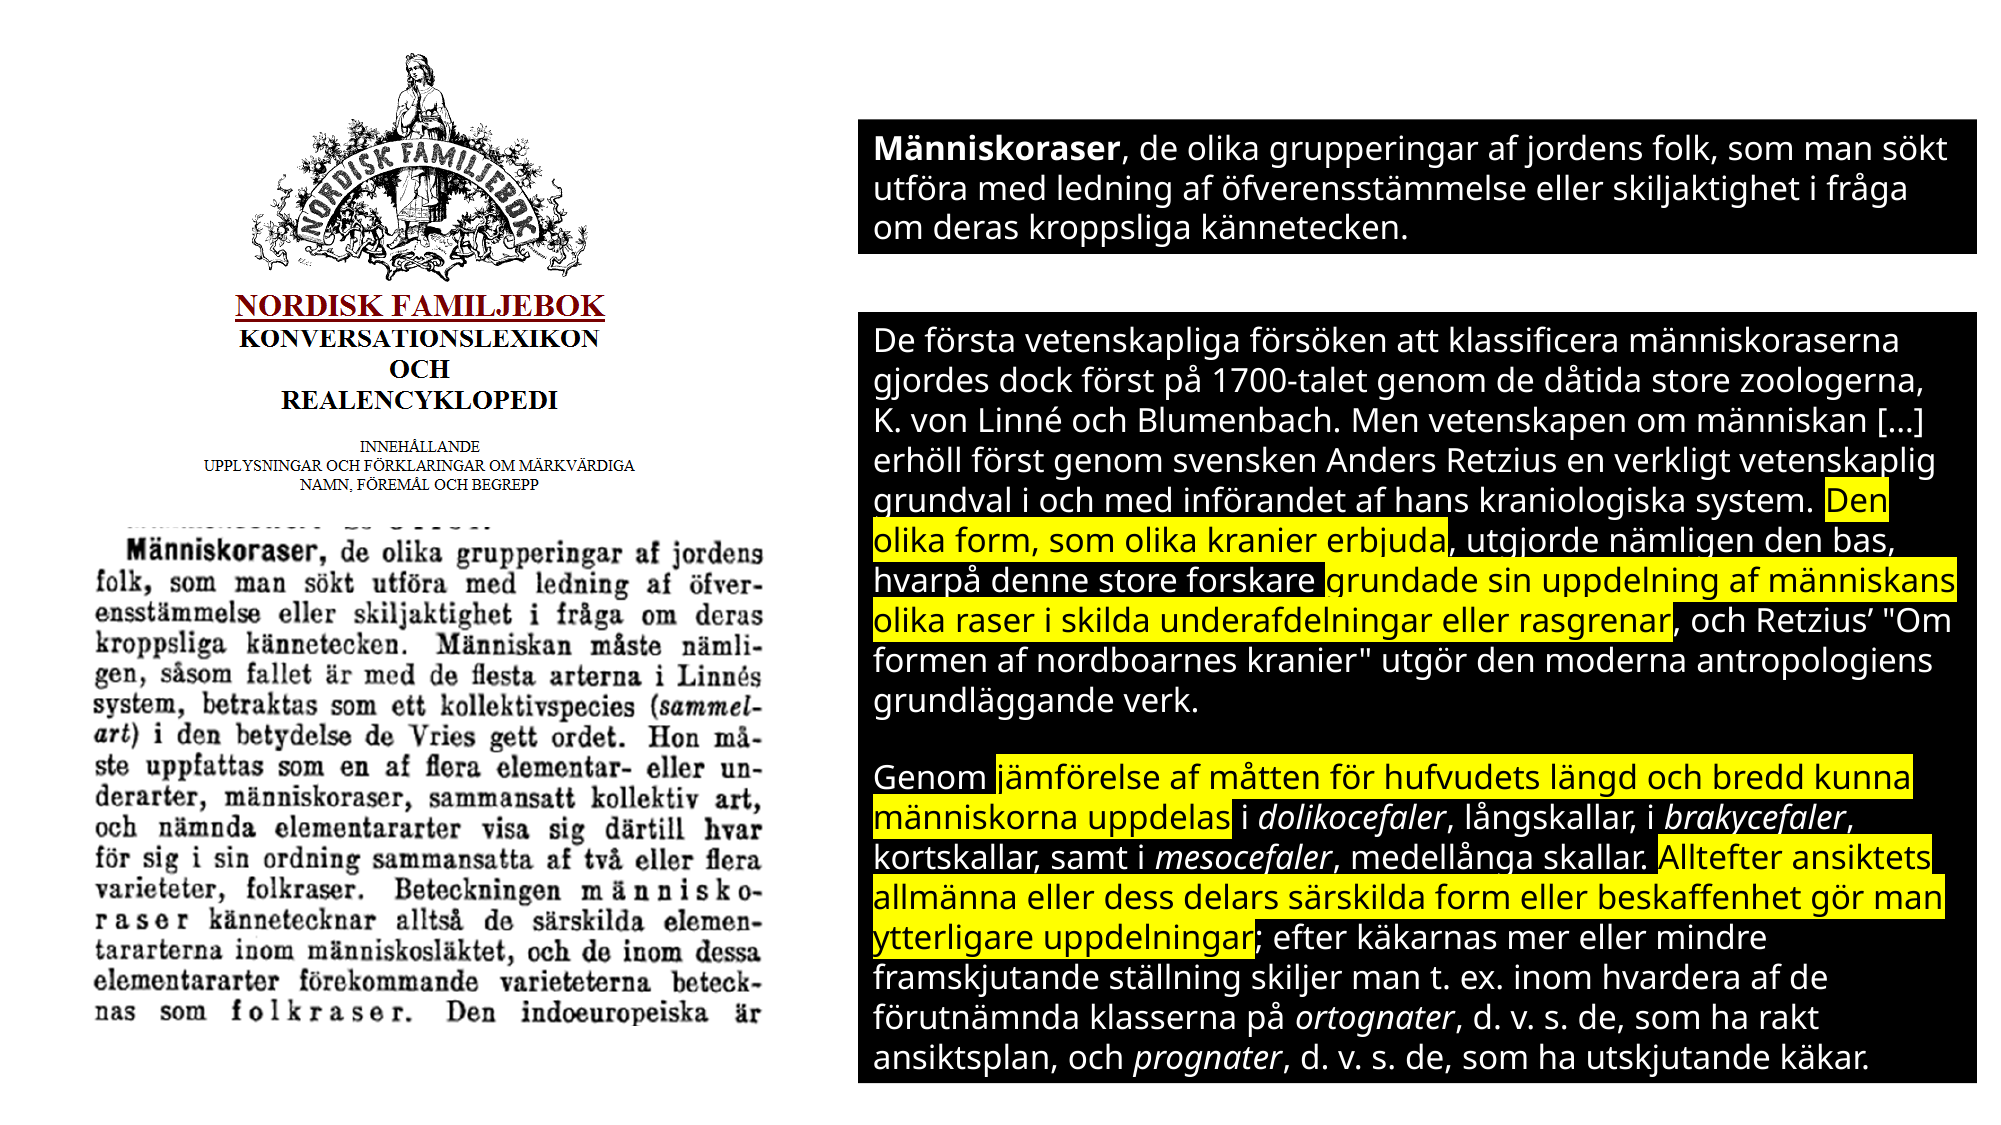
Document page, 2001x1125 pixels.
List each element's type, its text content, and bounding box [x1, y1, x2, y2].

picture [82, 527, 777, 1026]
picture [187, 52, 673, 506]
text_box De första vetenskapliga försöken att klassificera människoraserna gjordes dock först på 1700-talet genom de dåtida store zoologerna, K. von Linné och Blumenbach. Men vetenskapen om människan […] erhöll först genom svensken Anders Retzius en verkligt vetenskaplig grundval i och med införandet af hans kraniologiska system. Den olika form, som olika kranier erbjuda, utgjorde nämligen den bas, hvarpå denne store forskare grundade sin uppdelning af människans olika raser i skilda underafdelningar eller rasgrenar, och Retzius’ "Om formen af nordboarnes kranier" utgör den moderna antropologiens grundläggande verk. [858, 312, 1977, 748]
text_box Människoraser, de olika grupperingar af jordens folk, som man sökt utföra med ledning af öfverensstämmelse eller skiljaktighet i fråga om deras kroppsliga kännetecken. [858, 119, 1977, 254]
text_box Genom jämförelse af måtten för hufvudets längd och bredd kunna människorna uppdelas i dolikocefaler, långskallar, i brakycefaler, kortskallar, samt i mesocefaler, medellånga skallar. Alltefter ansiktets allmänna eller dess delars särskilda form eller beskaffenhet gör man ytterligare uppdelningar; efter käkarnas mer eller mindre framskjutande ställning skiljer man t. ex. inom hvardera af de förutnämnda klasserna på ortognater, d. v. s. de, som ha rakt ansiktsplan, och prognater, d. v. s. de, som ha utskjutande käkar. [858, 748, 1977, 1084]
